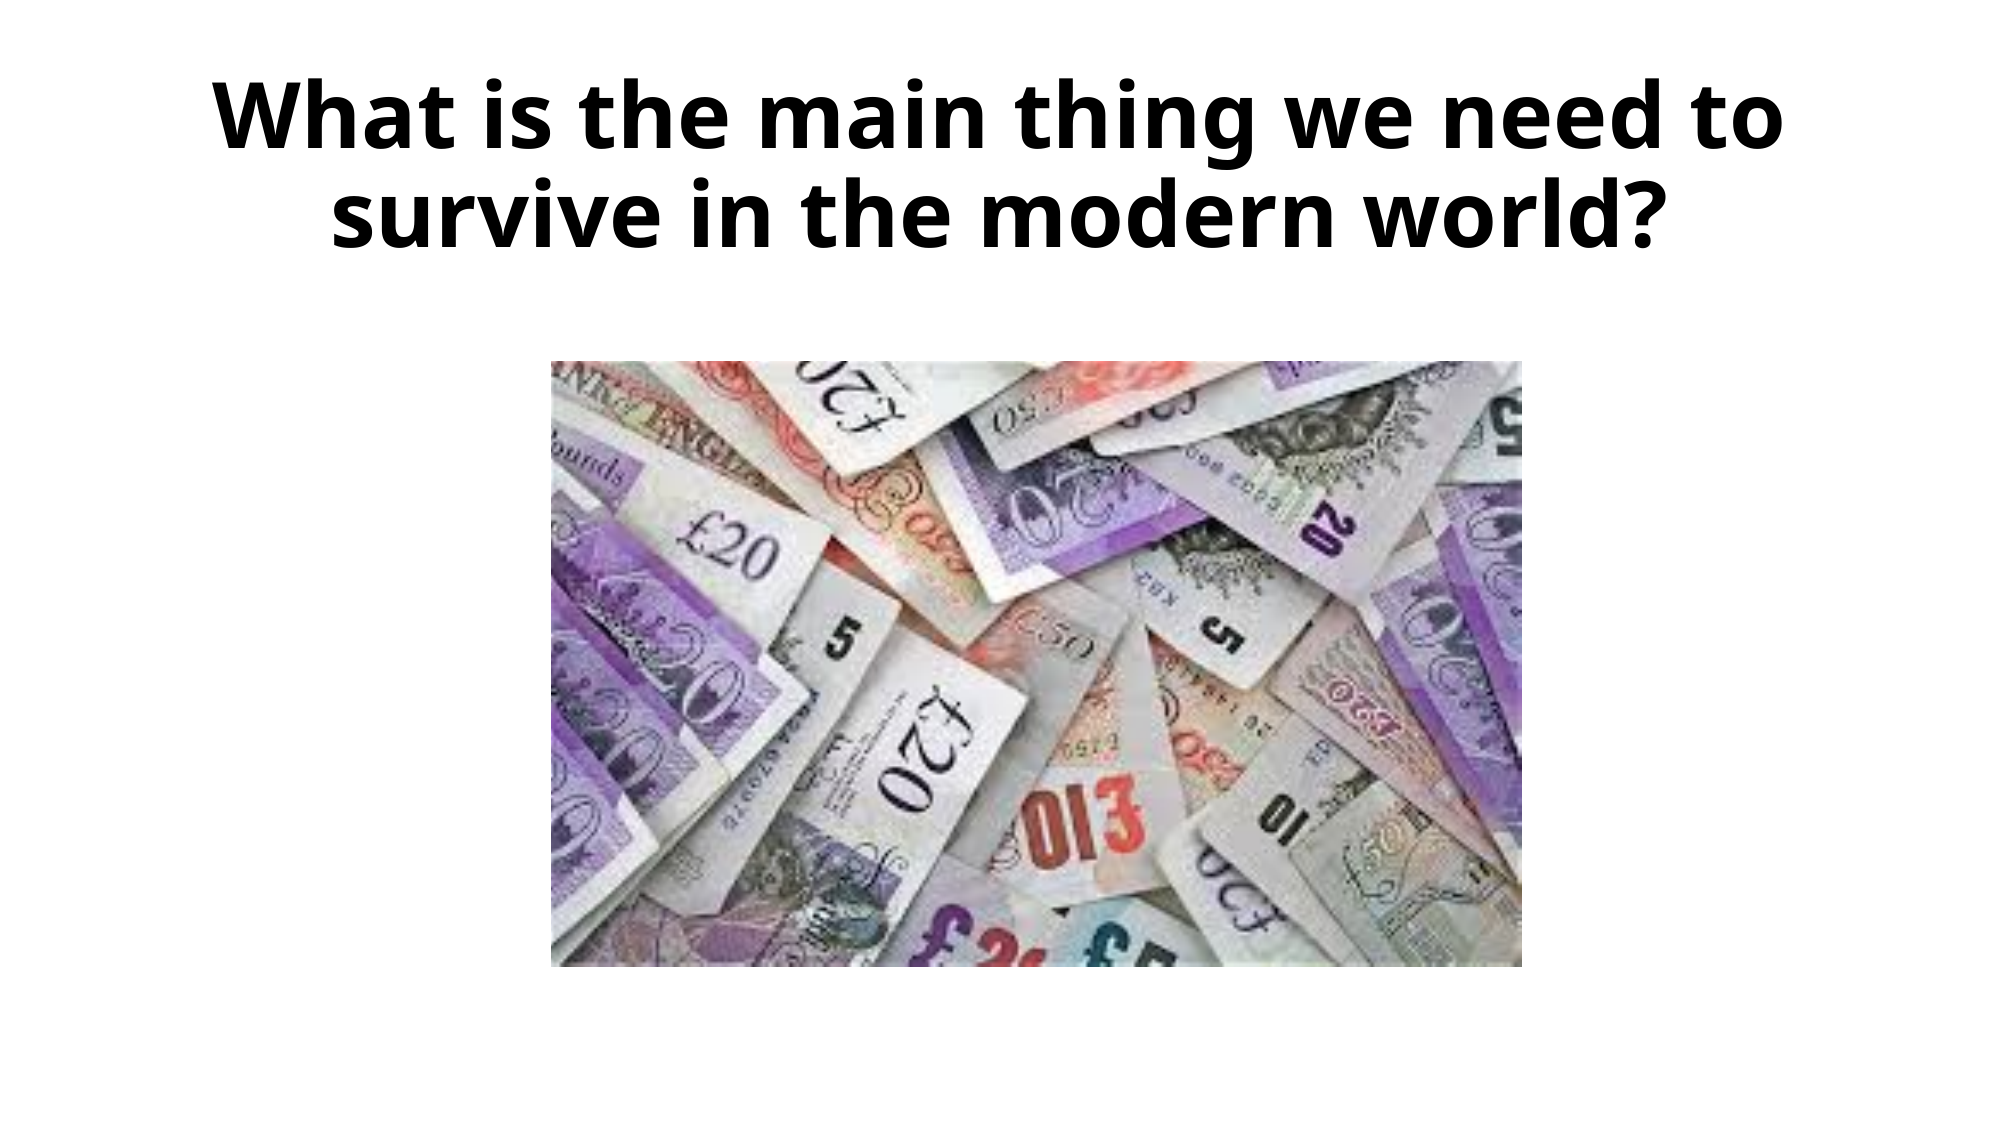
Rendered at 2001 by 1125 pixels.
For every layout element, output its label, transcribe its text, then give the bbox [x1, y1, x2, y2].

picture [551, 361, 1522, 967]
title What is the main thing we need to survive in the modern world? [137, 59, 1863, 278]
